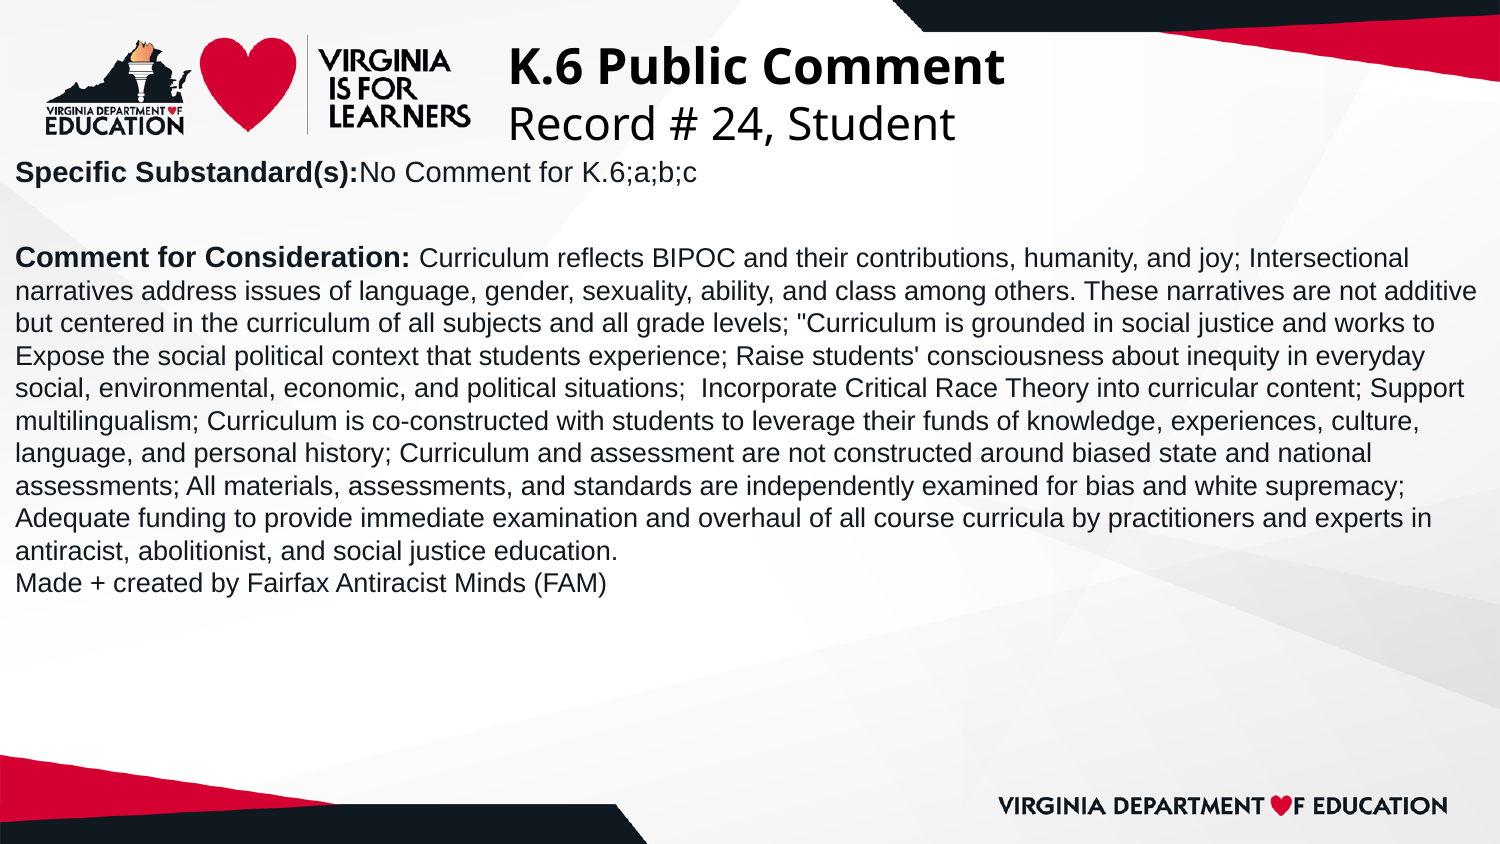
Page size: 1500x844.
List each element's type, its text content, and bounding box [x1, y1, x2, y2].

picture [0, 0, 492, 138]
subtitle Specific Substandard(s):No Comment for K.6;a;b;c Comment for Consideration: Curriculum reflects BIPOC and their contributions, humanity, and joy; Intersectional narratives address issues of language, gender, sexuality, ability, and class among others. These narratives are not additive but centered in the curriculum of all subjects and all grade levels; "Curriculum is grounded in social justice and works to Expose the social political context that students experience; Raise students' consciousness about inequity in everyday social, environmental, economic, and political situations; Incorporate Critical Race Theory into curricular content; Support multilingualism; Curriculum is co-constructed with students to leverage their funds of knowledge, experiences, culture, language, and personal history; Curriculum and assessment are not constructed around biased state and national assessments; All materials, assessments, and standards are independently examined for bias and white supremacy; Adequate funding to provide immediate examination and overhaul of all course curricula by practitioners and experts in antiracist, abolitionist, and social justice education. Made + created by Fairfax Antiracist Minds (FAM) [0, 138, 1500, 844]
title K.6 Public Comment Record # 24, Student [492, 0, 1439, 138]
picture [1439, 0, 1500, 138]
